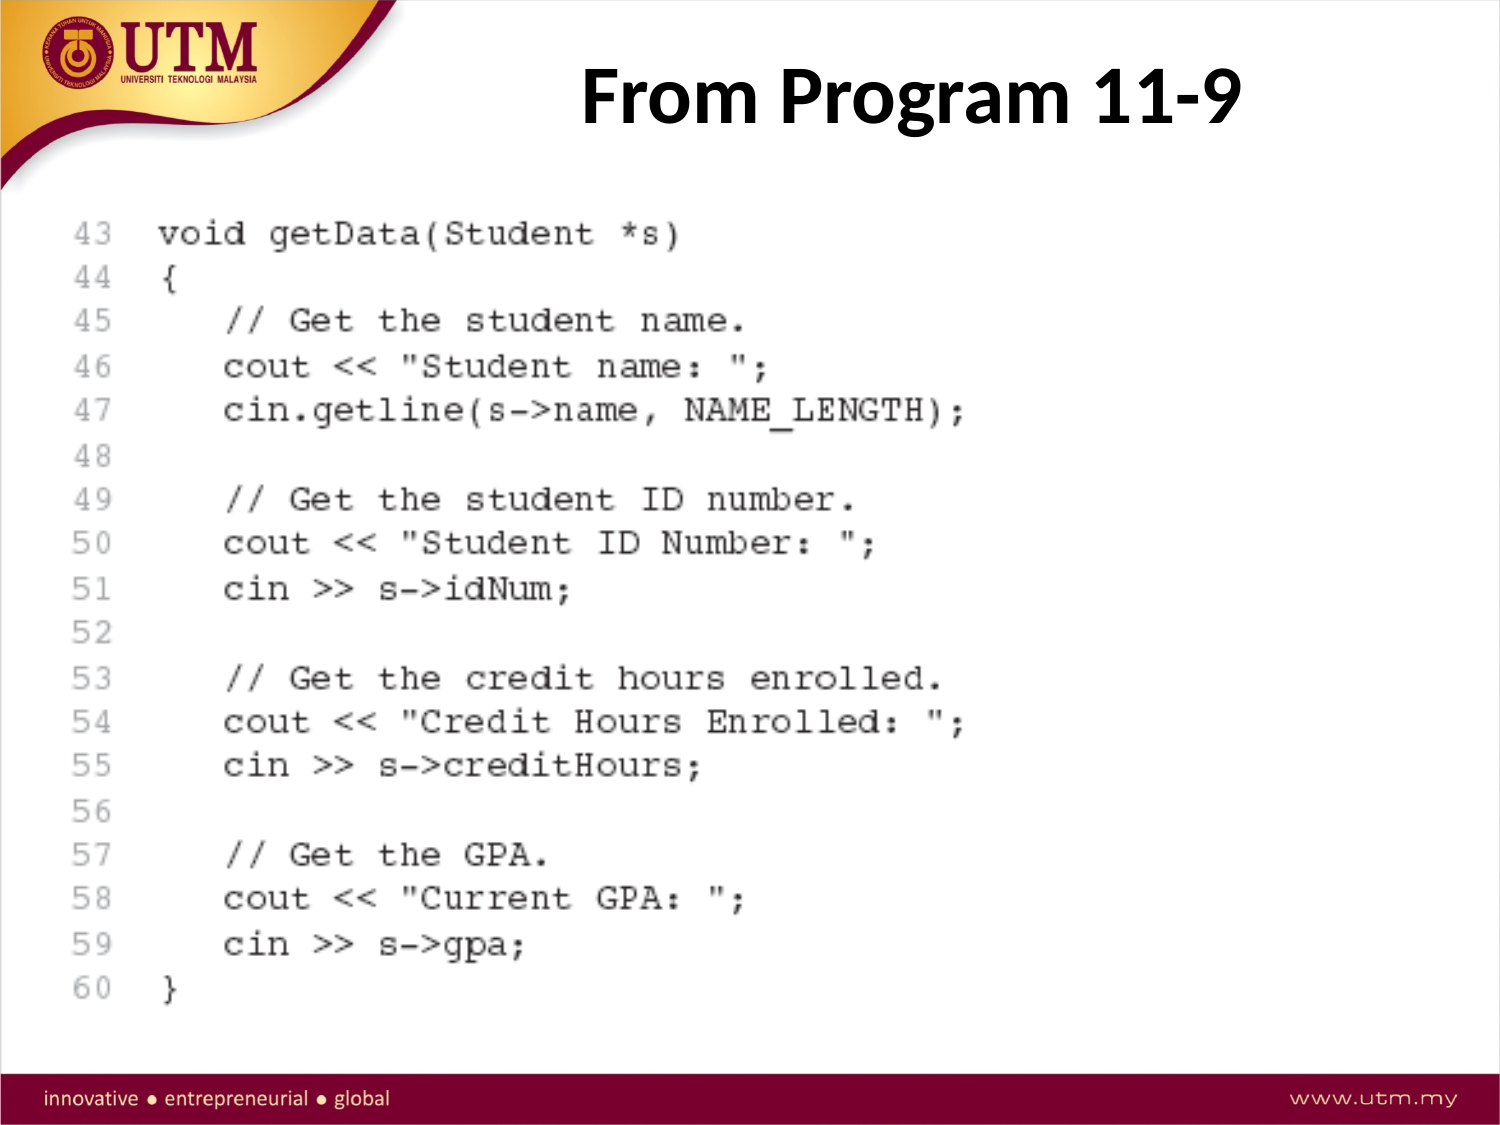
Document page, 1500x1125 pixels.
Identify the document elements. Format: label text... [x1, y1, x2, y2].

picture [0, 0, 1500, 1125]
title From Program 11-9 [324, 0, 1500, 181]
